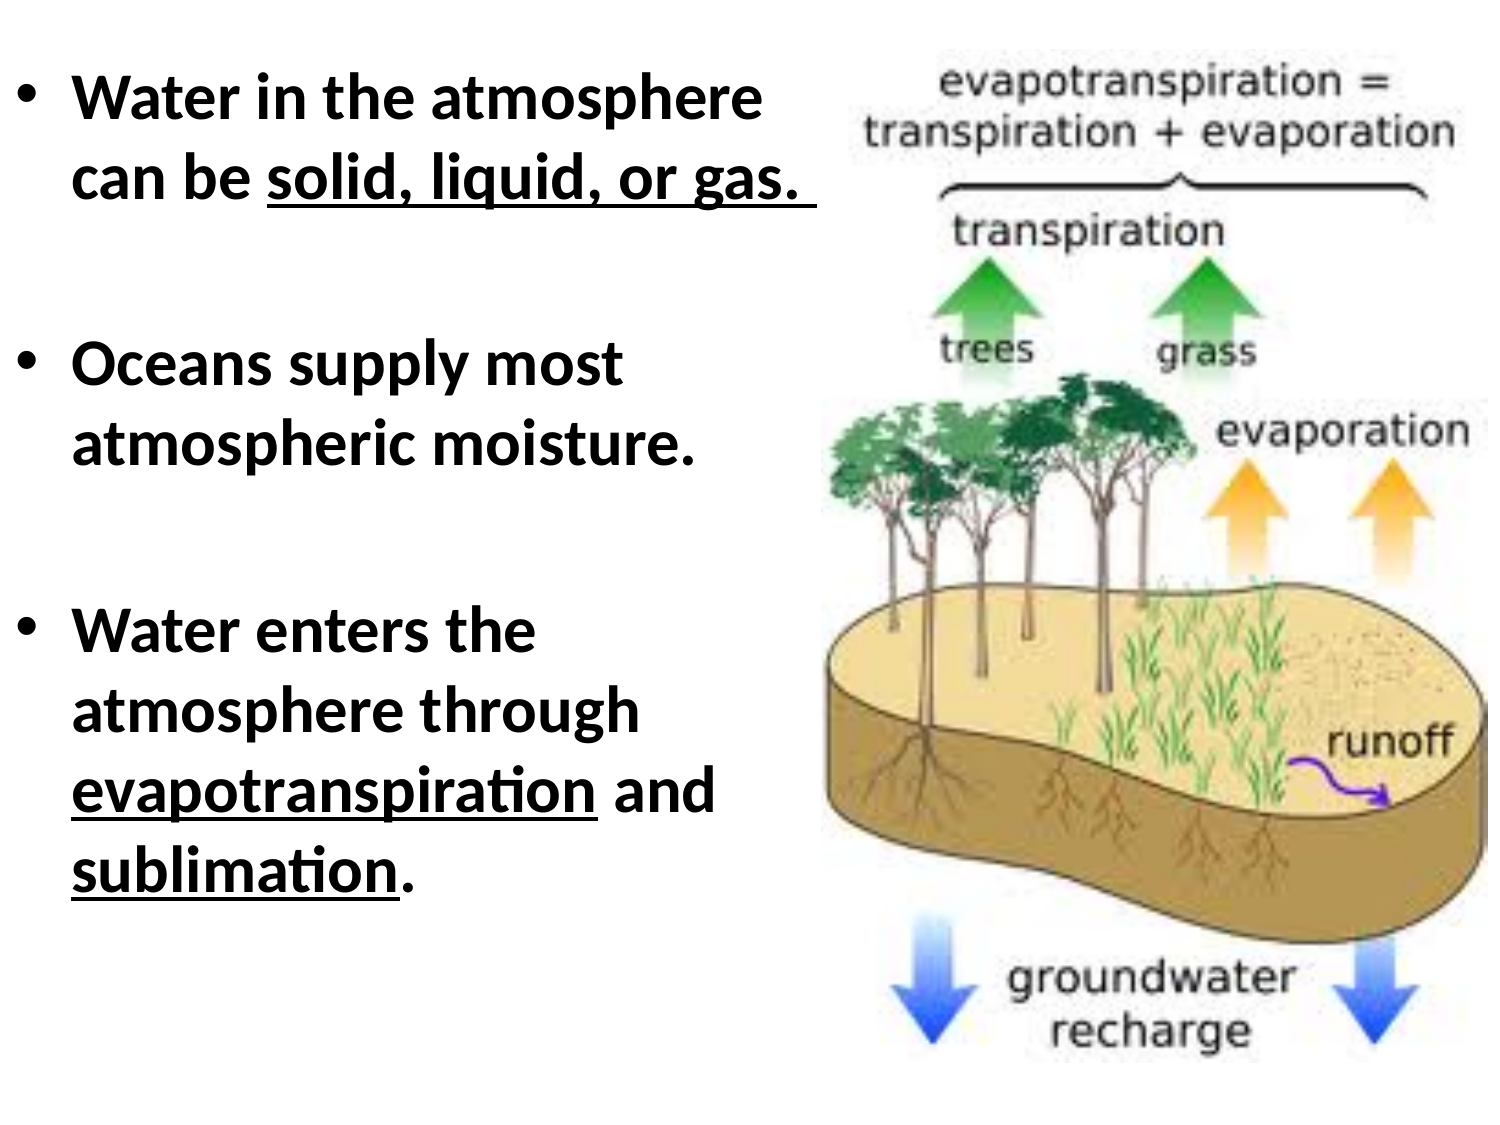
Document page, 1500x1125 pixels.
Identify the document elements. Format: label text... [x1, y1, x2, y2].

picture [821, 49, 1488, 1064]
list Water in the atmosphere can be solid, liquid, or gas. Oceans supply most atmospheric moisture. Water enters the atmosphere through evapotranspiration and sublimation. [0, 45, 863, 1013]
